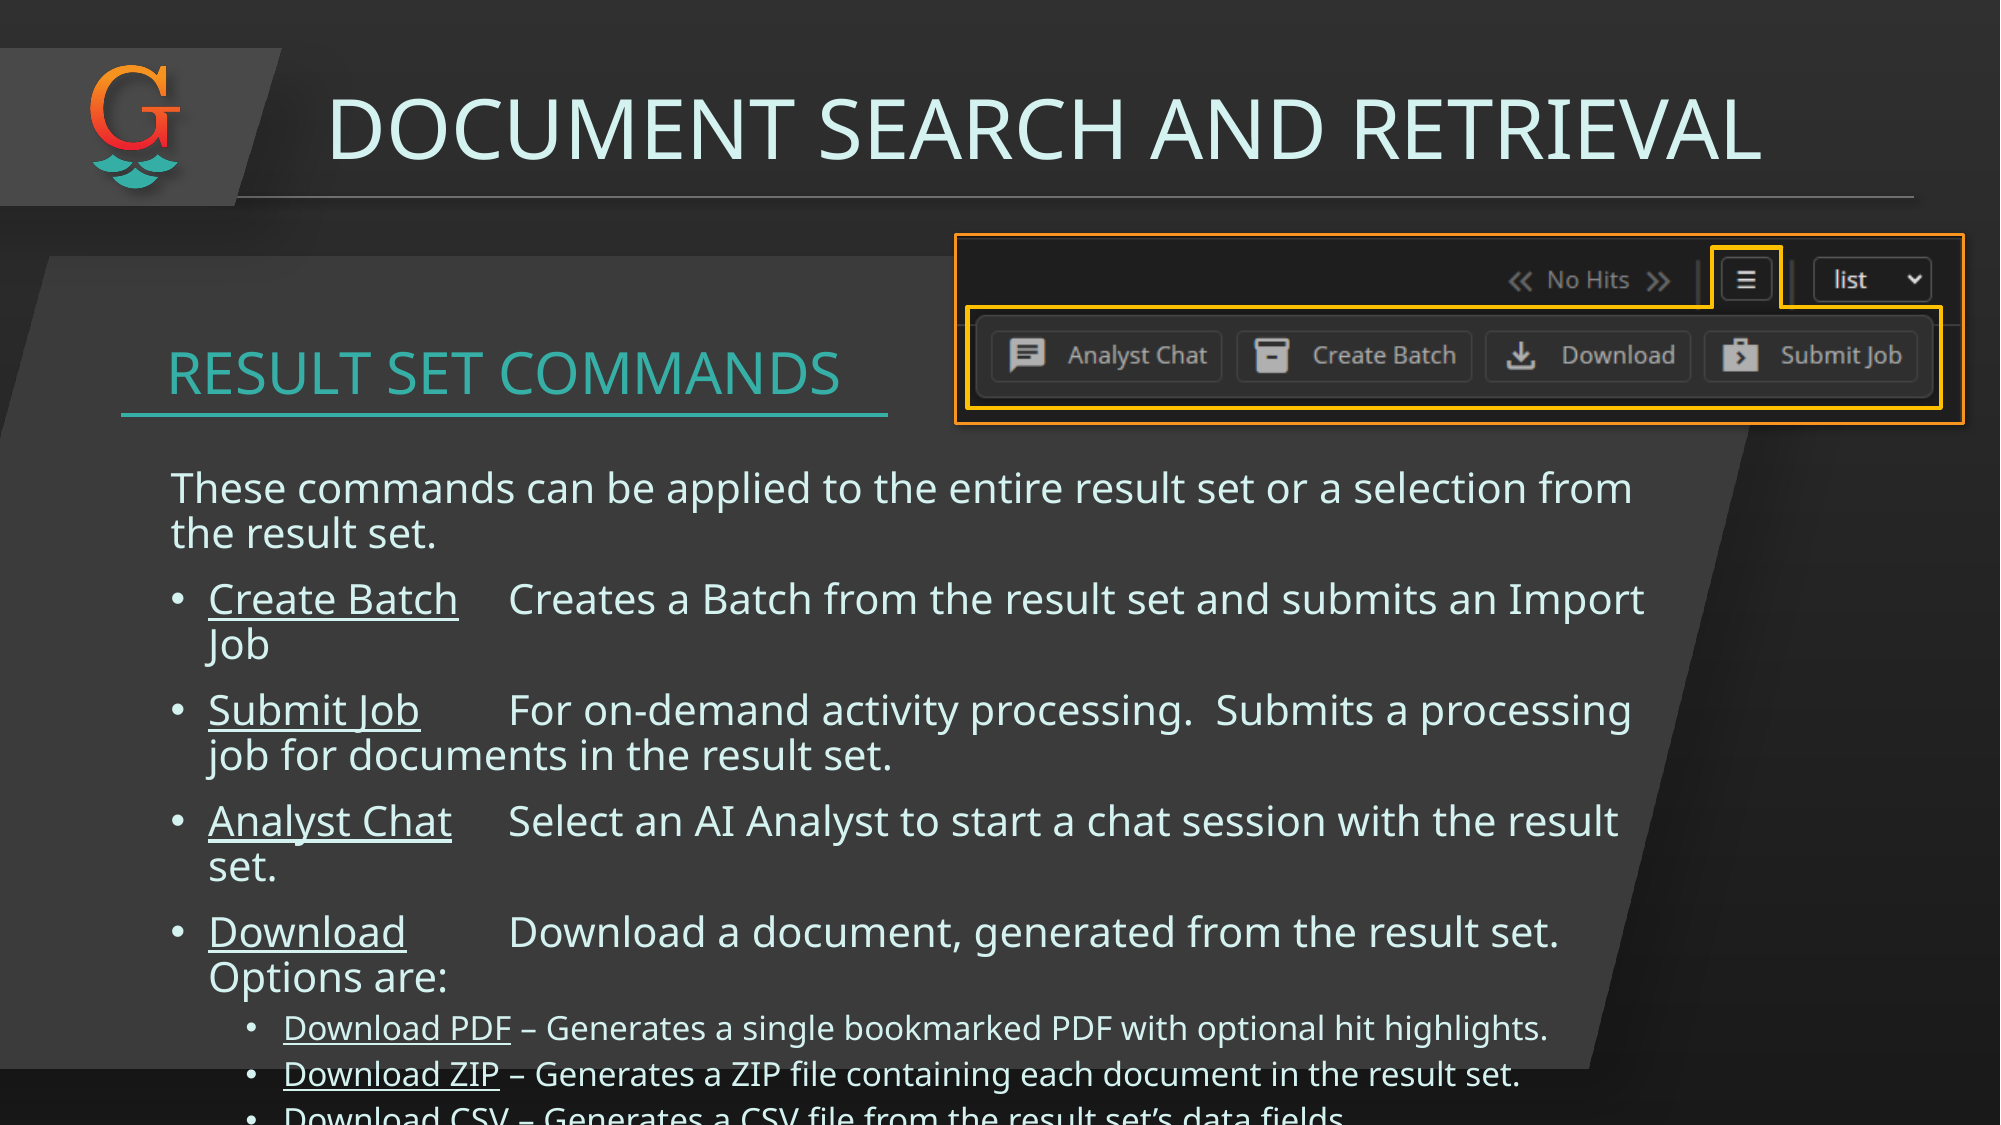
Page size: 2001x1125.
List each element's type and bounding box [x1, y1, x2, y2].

text_box [155, 1069, 1691, 1078]
text_box [120, 328, 889, 415]
text_box [0, 48, 1915, 206]
text_box [957, 235, 1962, 422]
picture [82, 56, 190, 197]
picture [0, 256, 1792, 1069]
